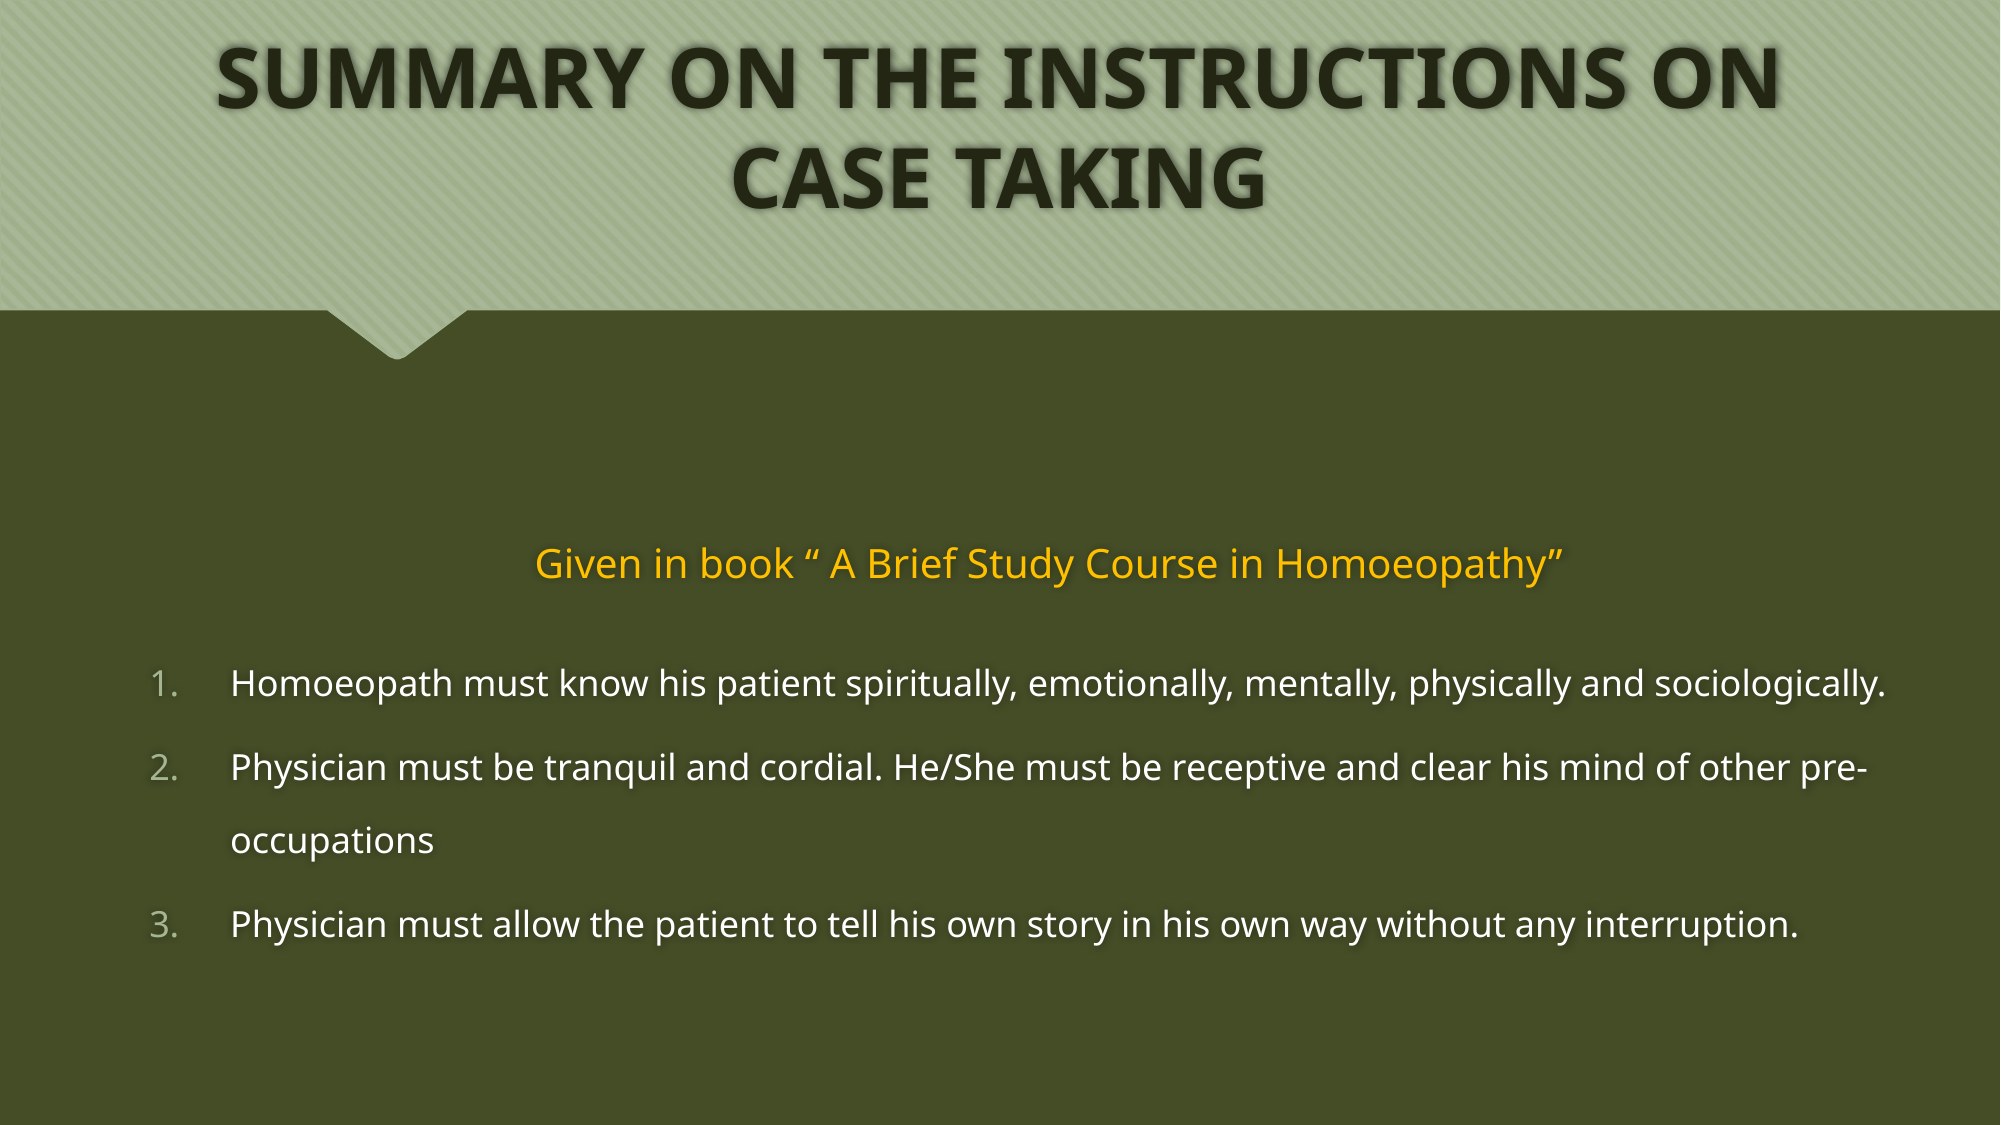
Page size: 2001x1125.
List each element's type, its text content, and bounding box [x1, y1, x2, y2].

list Given in book “ A Brief Study Course in Homoeopathy” Homoeopath must know his patient spiritually, emotionally, mentally, physically and sociologically. Physician must be tranquil and cordial. He/She must be receptive and clear his mind of other pre-occupations Physician must allow the patient to tell his own story in his own way without any interruption. [134, 530, 1965, 962]
title SUMMARY ON THE INSTRUCTIONS ON CASE TAKING [132, 73, 1868, 233]
